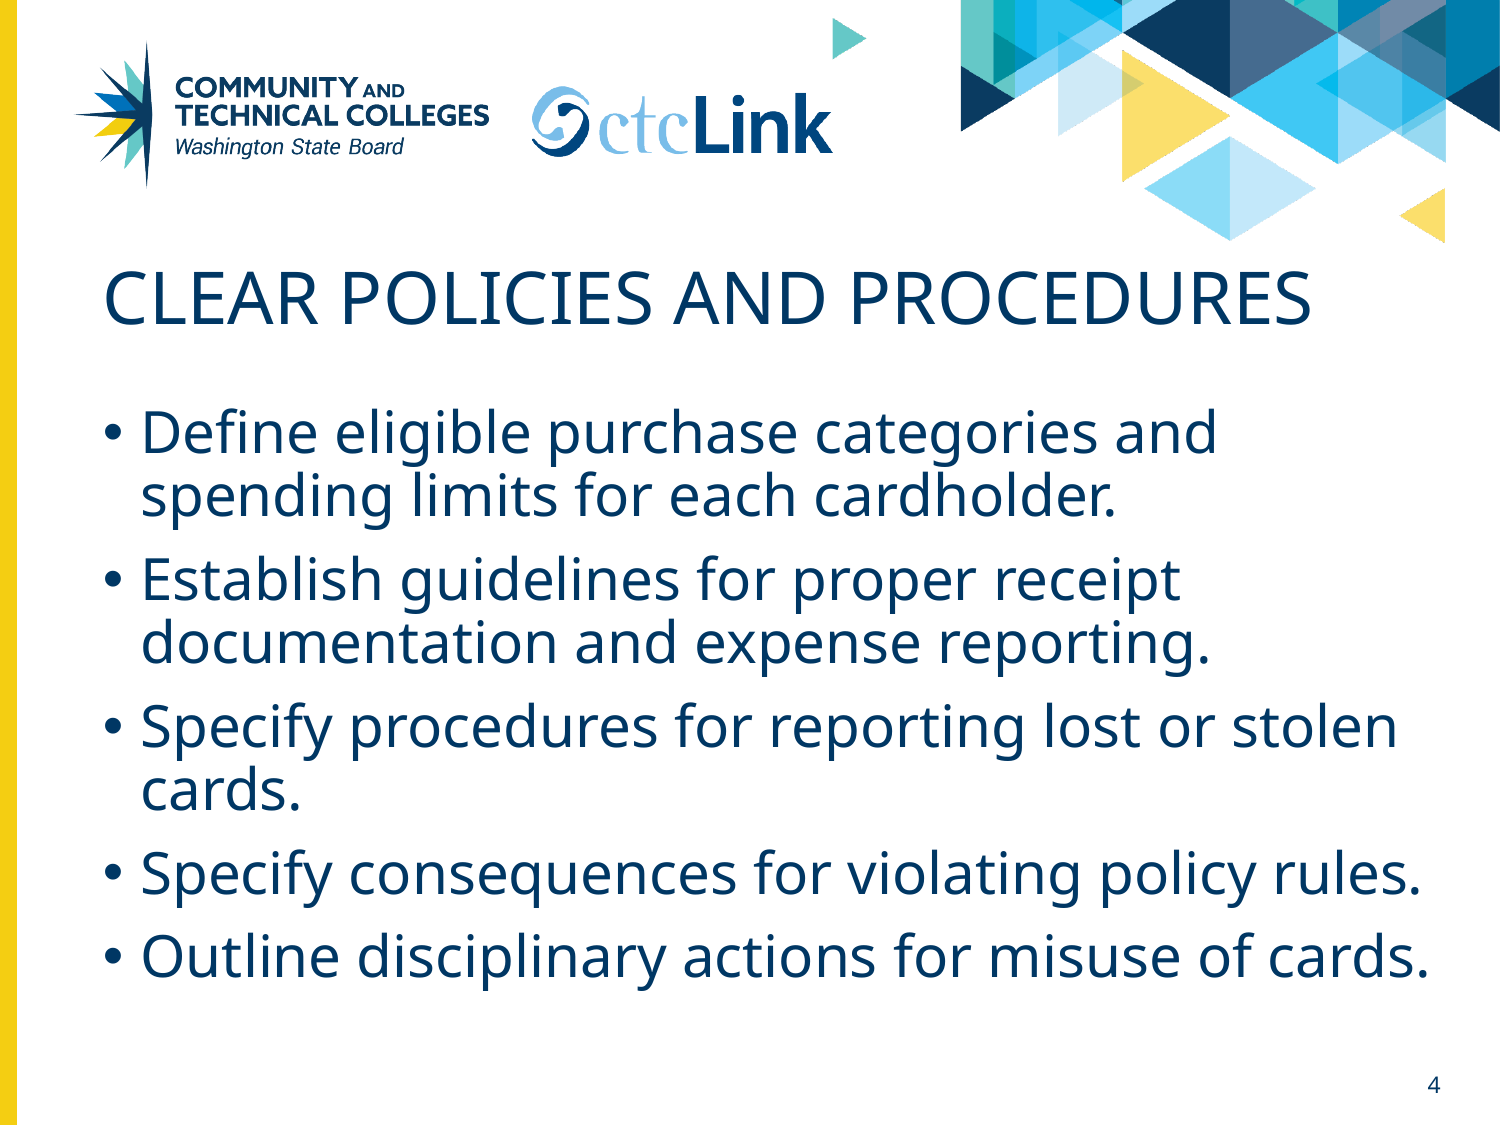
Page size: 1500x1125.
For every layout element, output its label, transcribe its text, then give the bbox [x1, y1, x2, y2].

slide_number 4 [1378, 1063, 1456, 1103]
title Clear policies and procedures [88, 254, 1456, 385]
picture [17, 0, 1500, 243]
list Define eligible purchase categories and spending limits for each cardholder. Establish guidelines for proper receipt documentation and expense reporting. Specify procedures for reporting lost or stolen cards. Specify consequences for violating policy rules. Outline disciplinary actions for misuse of cards. [88, 396, 1456, 1013]
